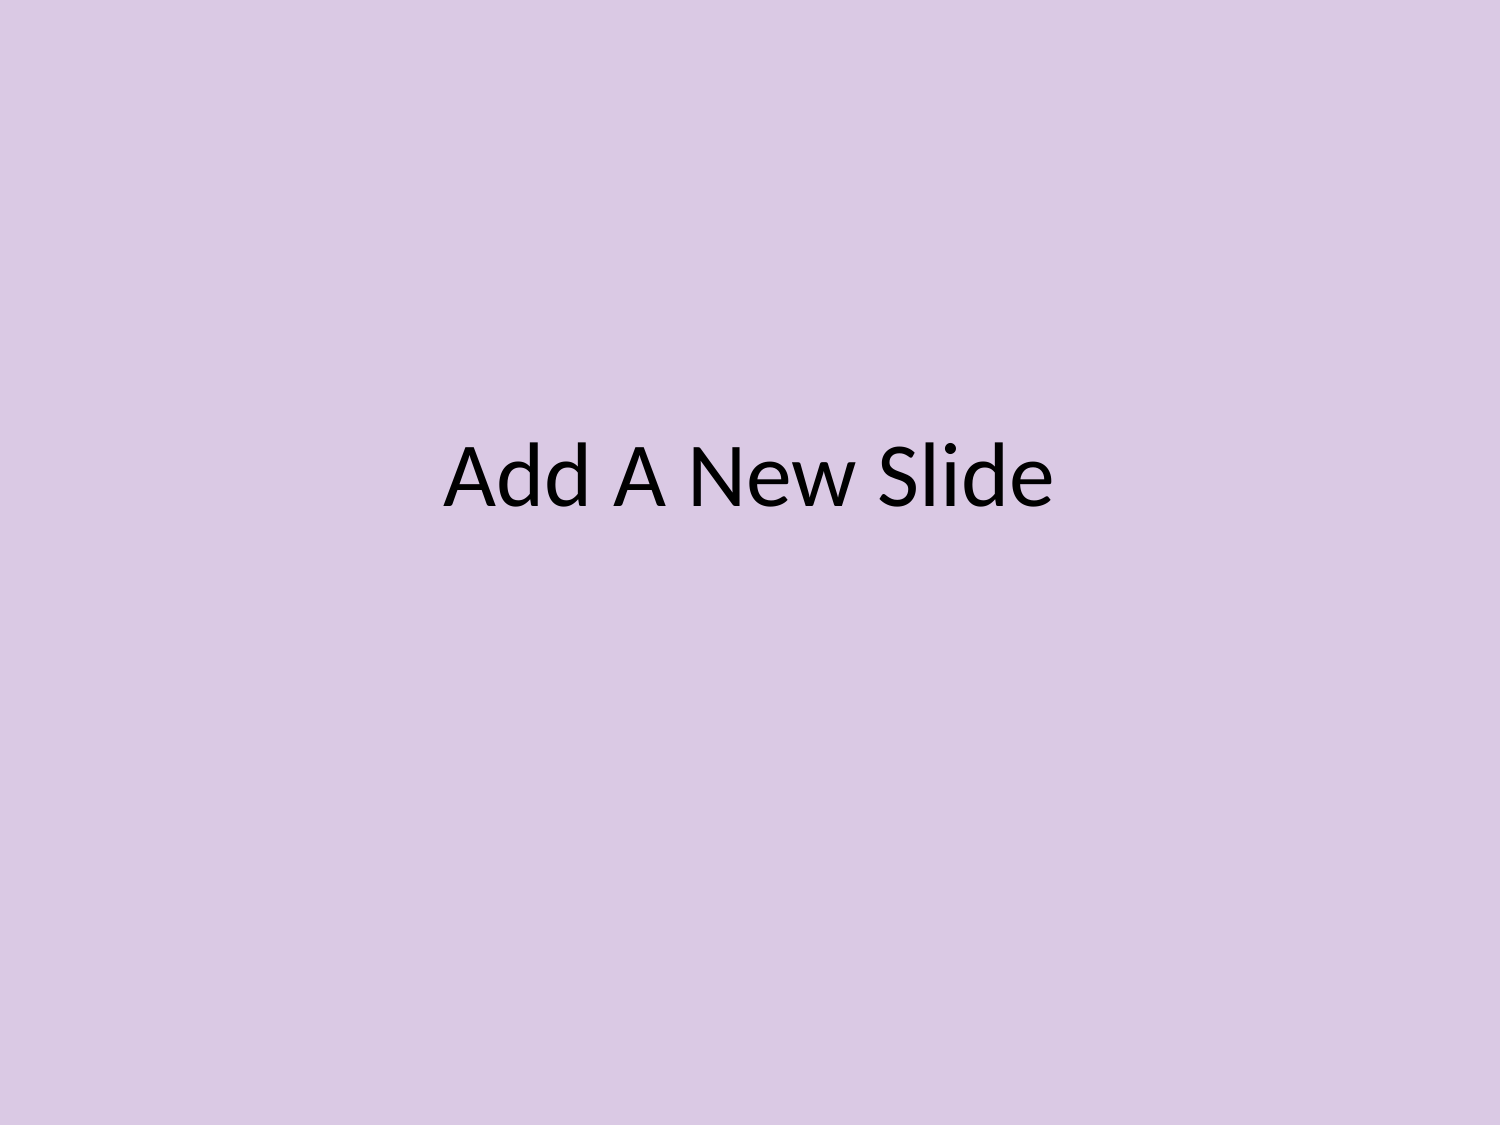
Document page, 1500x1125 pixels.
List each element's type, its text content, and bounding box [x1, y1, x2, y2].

title Add A New Slide [112, 349, 1388, 591]
